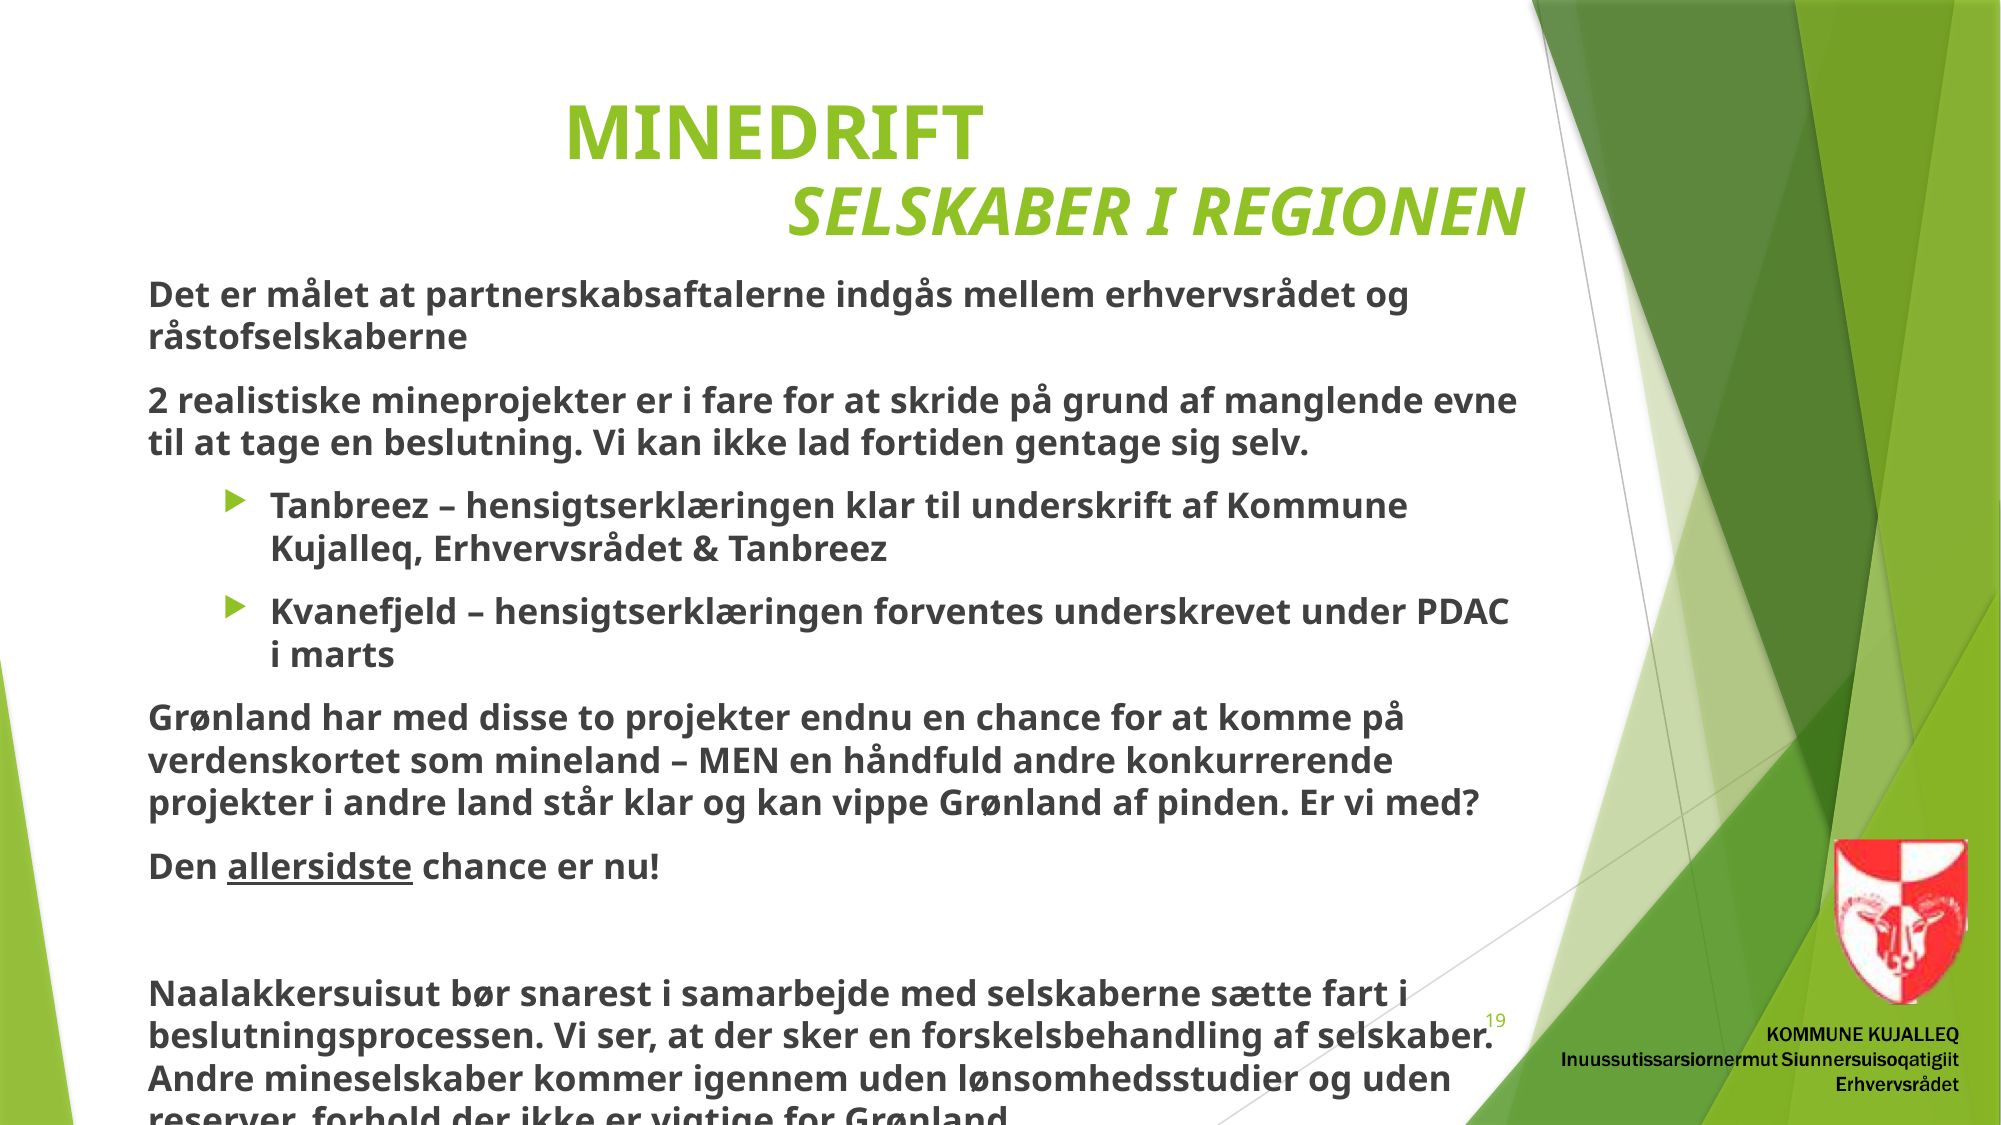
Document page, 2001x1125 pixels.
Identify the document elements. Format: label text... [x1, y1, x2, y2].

text_box MINEDRIFT [0, 88, 1549, 262]
picture [1548, 838, 1973, 1108]
slide_number 19 [1409, 991, 1522, 1051]
text_box SELSKABER I REGIONEN [774, 161, 1569, 307]
list Det er målet at partnerskabsaftalerne indgås mellem erhvervsrådet og råstofselskaberne 2 realistiske mineprojekter er i fare for at skride på grund af manglende evne til at tage en beslutning. Vi kan ikke lad fortiden gentage sig selv. Tanbreez – hensigtserklæringen klar til underskrift af Kommune Kujalleq, Erhvervsrådet & Tanbreez Kvanefjeld – hensigtserklæringen forventes underskrevet under PDAC i marts Grønland har med disse to projekter endnu en chance for at komme på verdenskortet som mineland – MEN en håndfuld andre konkurrerende projekter i andre land står klar og kan vippe Grønland af pinden. Er vi med? Den allersidste chance er nu! Naalakkersuisut bør snarest i samarbejde med selskaberne sætte fart i beslutningsprocessen. Vi ser, at der sker en forskelsbehandling af selskaber. Andre mineselskaber kommer igennem uden lønsomhedsstudier og uden reserver, forhold der ikke er vigtige for Grønland. [132, 264, 1544, 1097]
